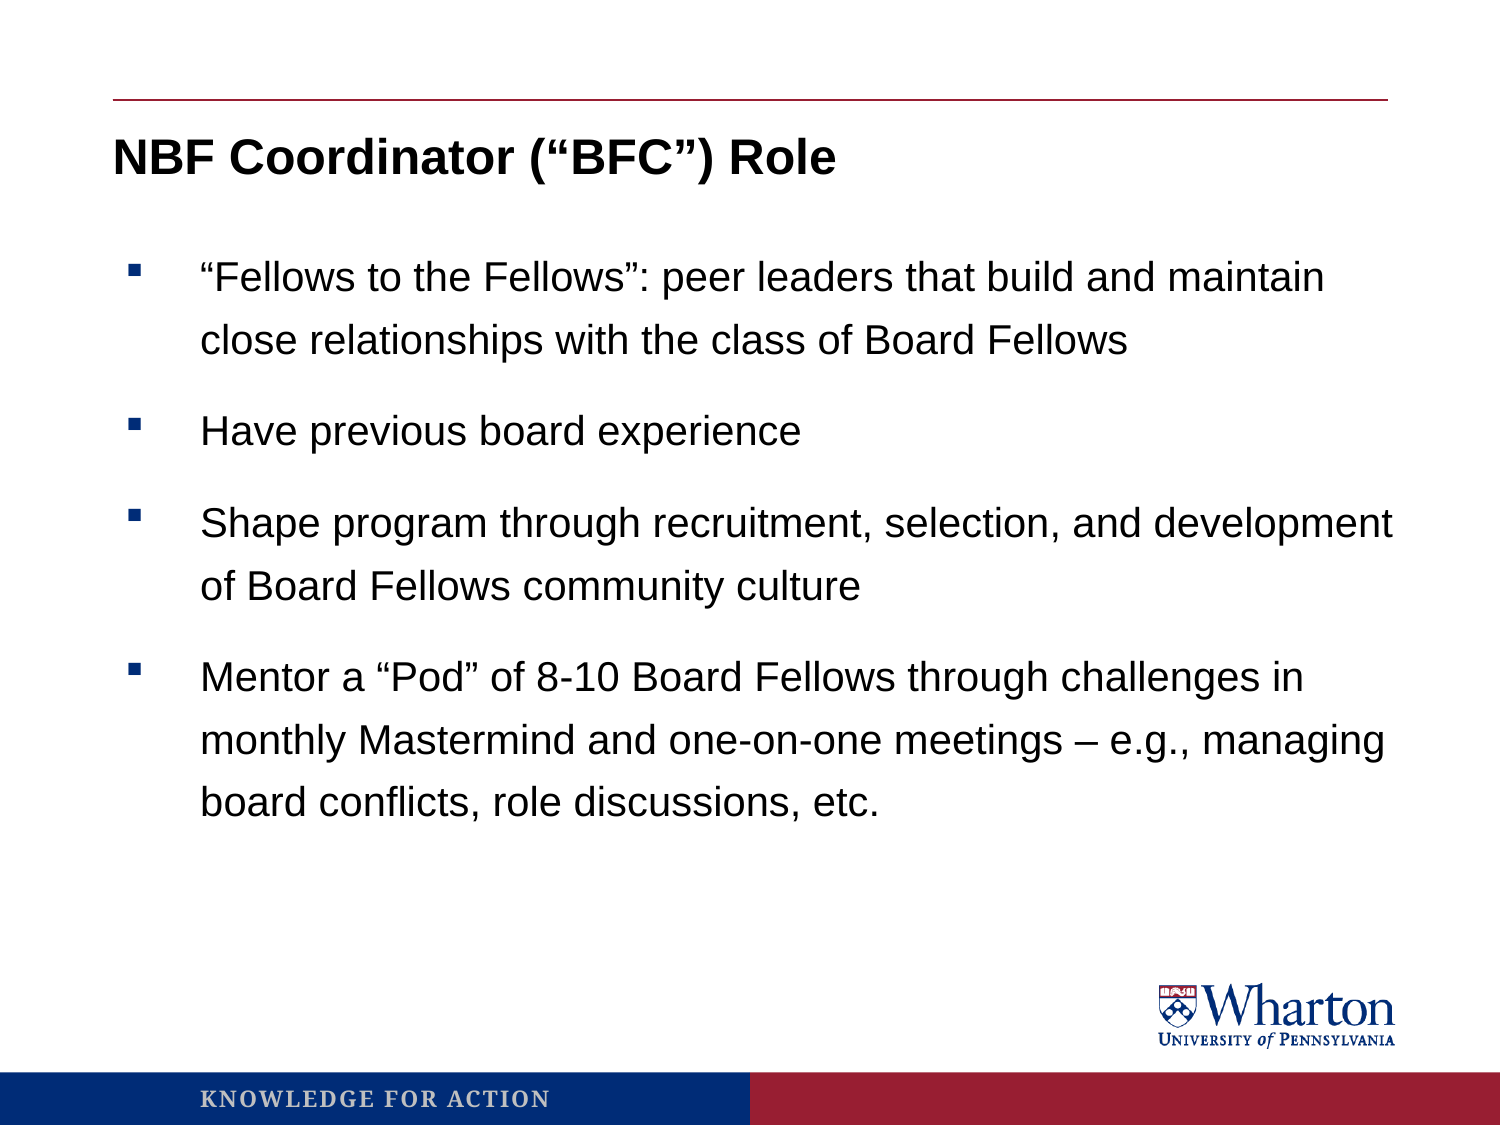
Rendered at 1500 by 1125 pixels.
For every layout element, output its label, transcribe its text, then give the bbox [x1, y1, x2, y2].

list “Fellows to the Fellows”: peer leaders that build and maintain close relationships with the class of Board Fellows Have previous board experience Shape program through recruitment, selection, and development of Board Fellows community culture Mentor a “Pod” of 8-10 Board Fellows through challenges in monthly Mastermind and one-on-one meetings – e.g., managing board conflicts, role discussions, etc. [104, 237, 1400, 988]
picture [1149, 972, 1403, 1060]
title NBF Coordinator (“BFC”) Role [112, 124, 1388, 237]
